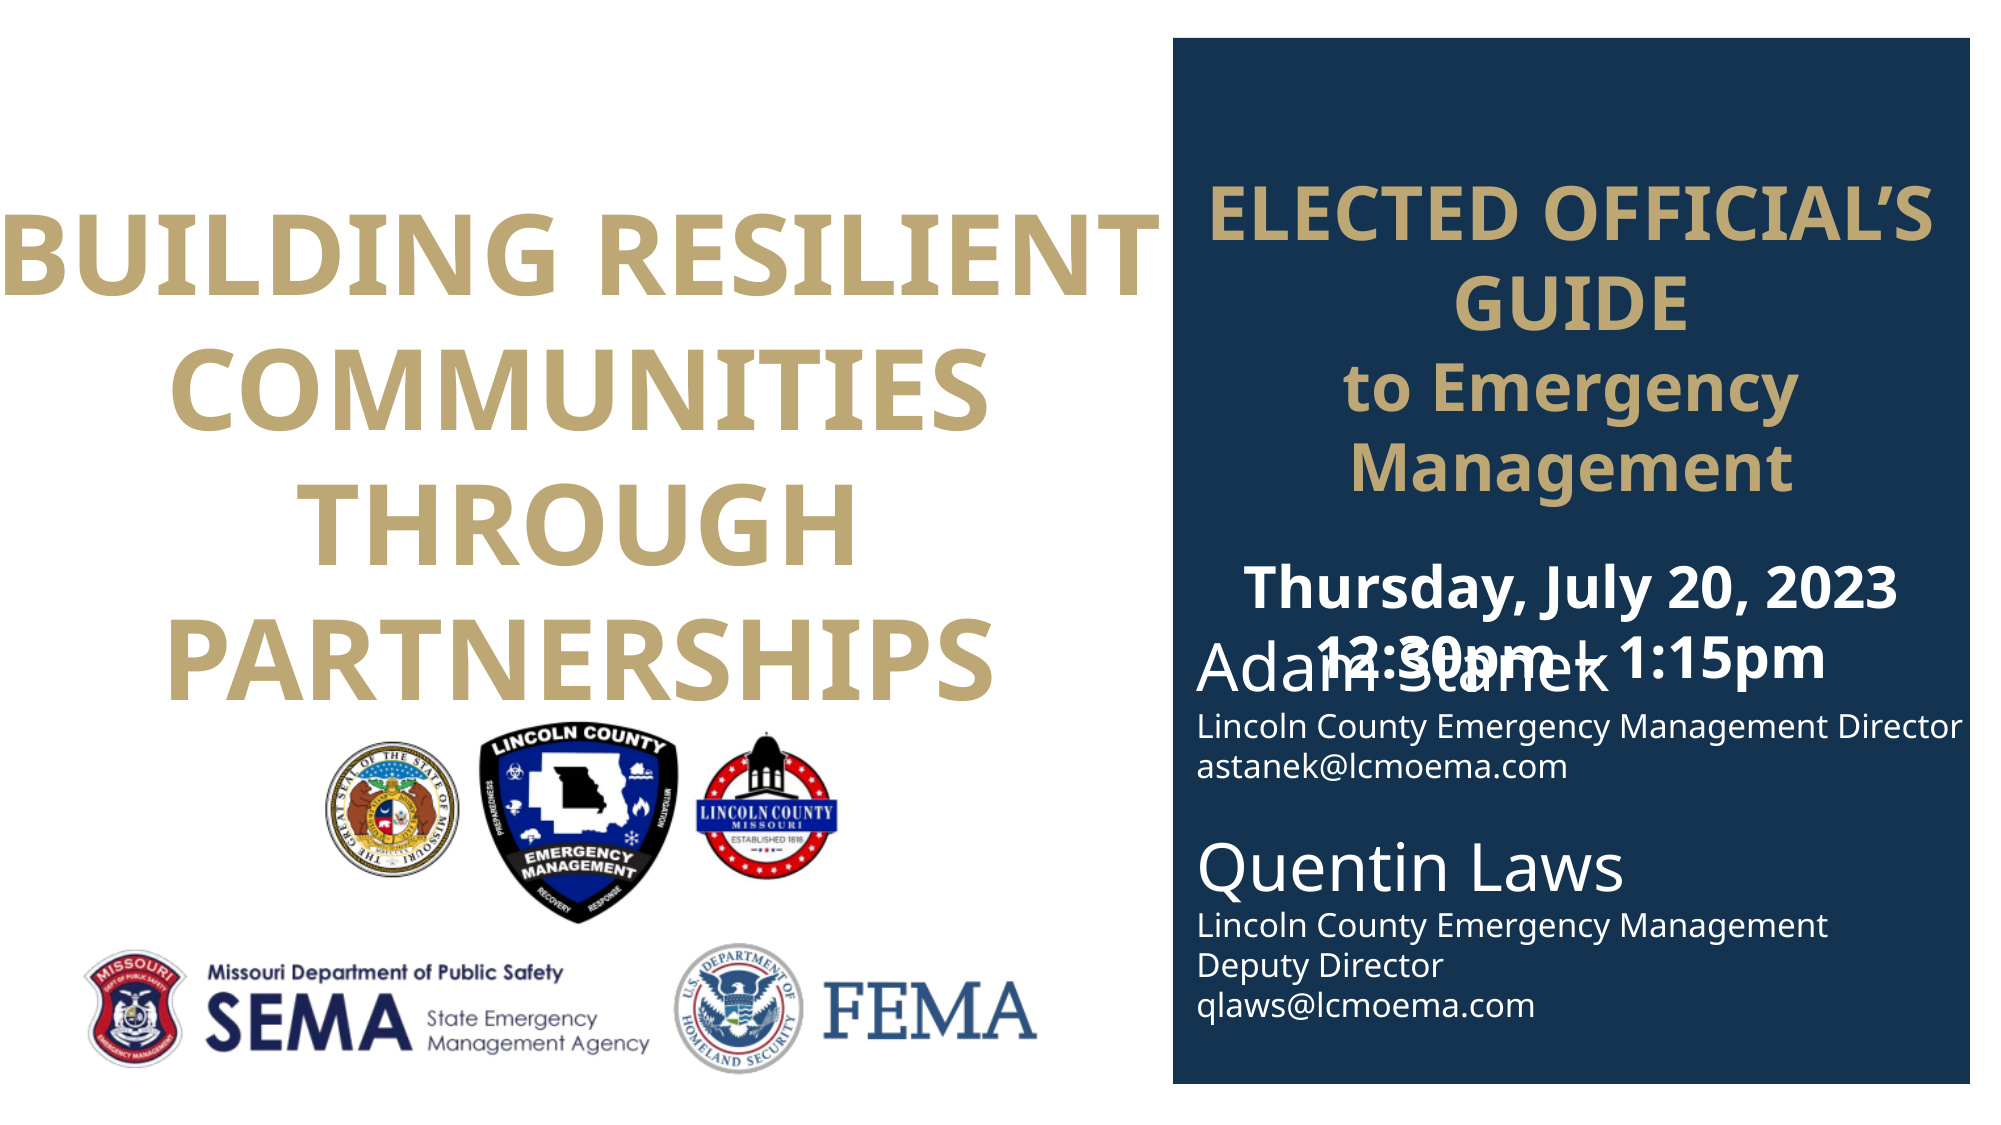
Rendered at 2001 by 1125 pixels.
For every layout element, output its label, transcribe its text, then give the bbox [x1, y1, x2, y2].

text_box ELECTED OFFICIAL’S GUIDE to Emergency Management Thursday, July 20, 2023 12:30pm – 1:15pm [1173, 157, 1970, 617]
picture [59, 709, 1099, 1084]
text_box [1172, 731, 1971, 1085]
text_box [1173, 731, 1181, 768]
text_box Adam Stanek Lincoln County Emergency Management Director astanek@lcmoema.com Quentin Laws Lincoln County Emergency Management Deputy Director qlaws@lcmoema.com [1181, 617, 1980, 1032]
text_box BUILDING RESILIENT COMMUNITIES THROUGH PARTNERSHIPS [0, 175, 1206, 731]
text_box [1172, 37, 1971, 617]
